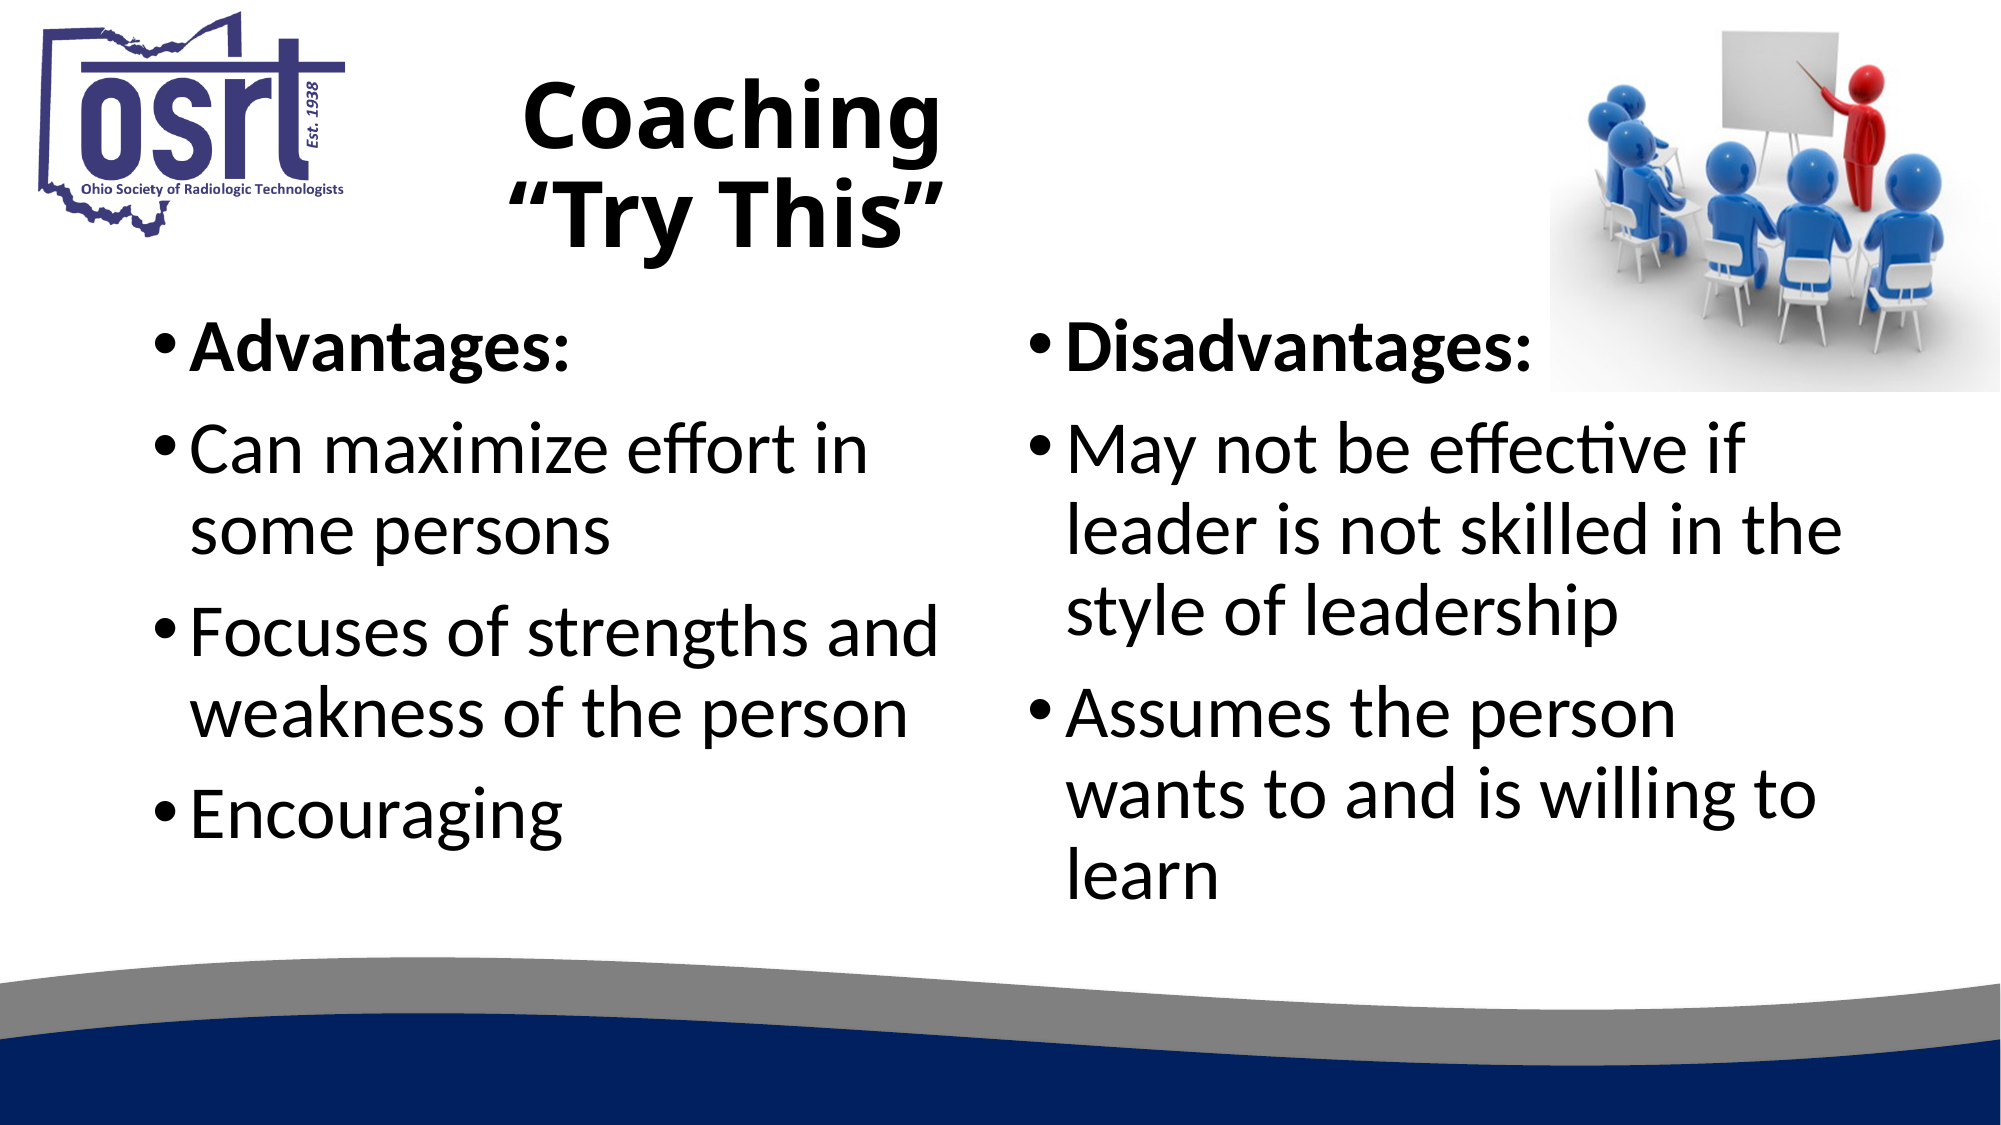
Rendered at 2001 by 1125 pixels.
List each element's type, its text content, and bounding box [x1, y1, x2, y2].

picture [0, 3, 386, 253]
picture [1549, 0, 2000, 392]
list Advantages: Can maximize effort in some persons Focuses of strengths and weakness of the person Encouraging [137, 299, 988, 1014]
title Coaching “Try This” [437, 59, 960, 278]
list Disadvantages: May not be effective if leader is not skilled in the style of leadership Assumes the person wants to and is willing to learn [1012, 299, 1863, 1014]
